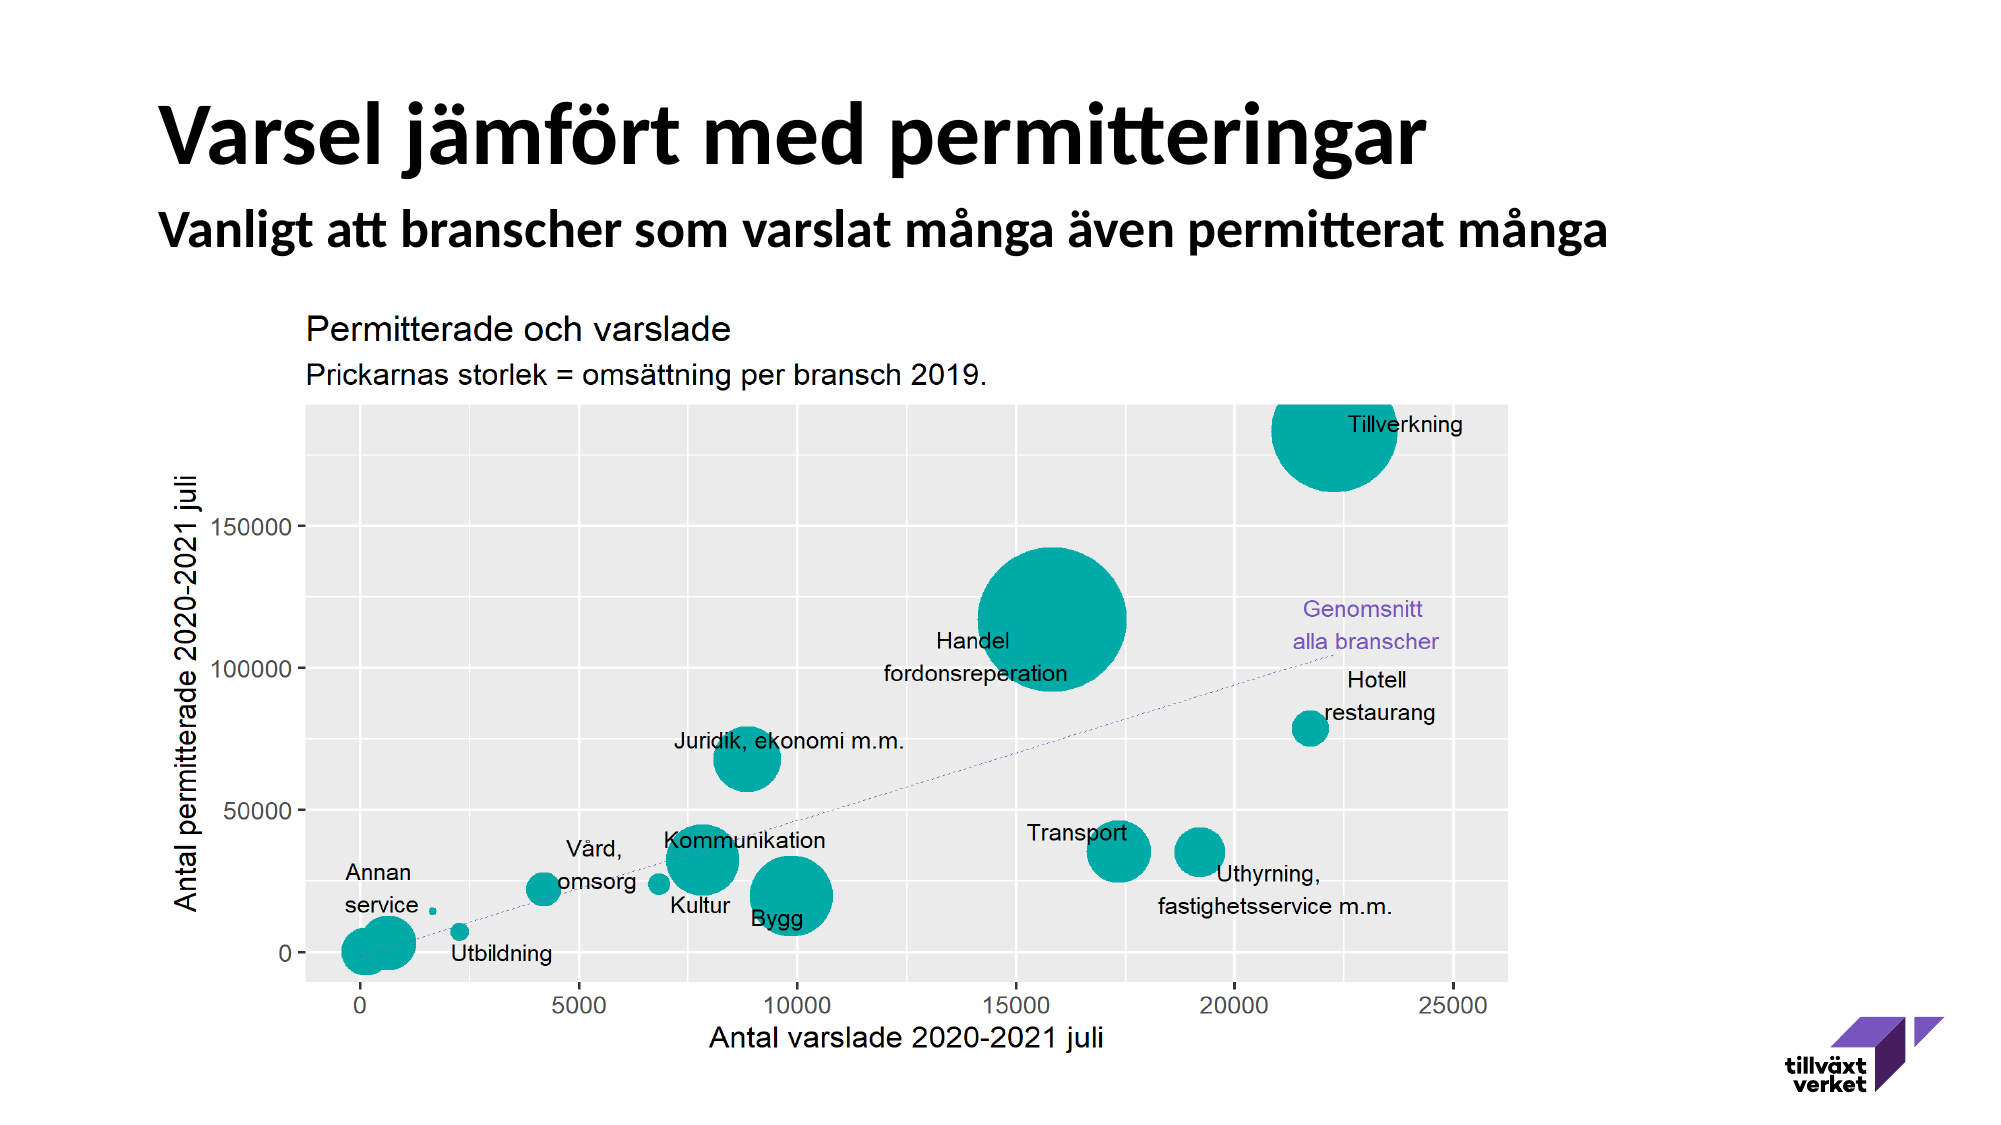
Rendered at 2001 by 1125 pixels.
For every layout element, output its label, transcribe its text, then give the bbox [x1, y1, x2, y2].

title Varsel jämfört med permitteringar [158, 13, 1570, 185]
picture [158, 300, 1523, 1067]
list Vanligt att branscher som varslat många även permitterat många [158, 192, 1616, 271]
